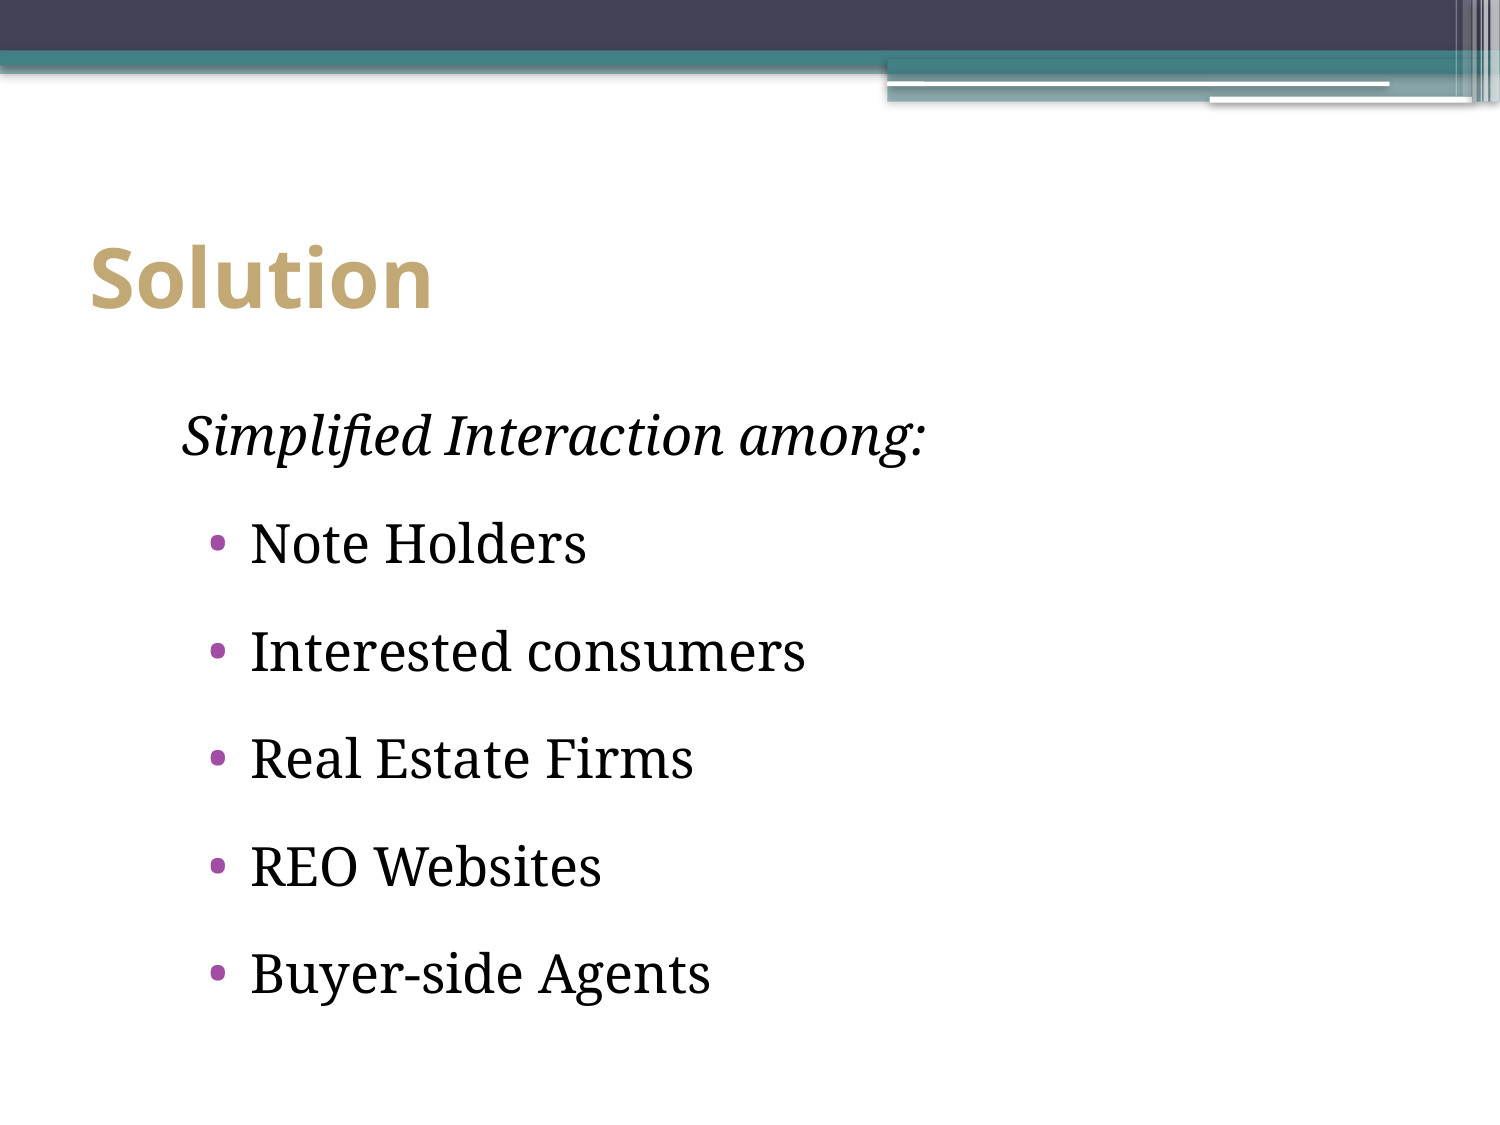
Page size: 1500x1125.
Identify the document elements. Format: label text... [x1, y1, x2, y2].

list Simplified Interaction among: Note Holders Interested consumers Real Estate Firms REO Websites Buyer-side Agents [150, 375, 1313, 1013]
title Solution [75, 187, 1425, 363]
